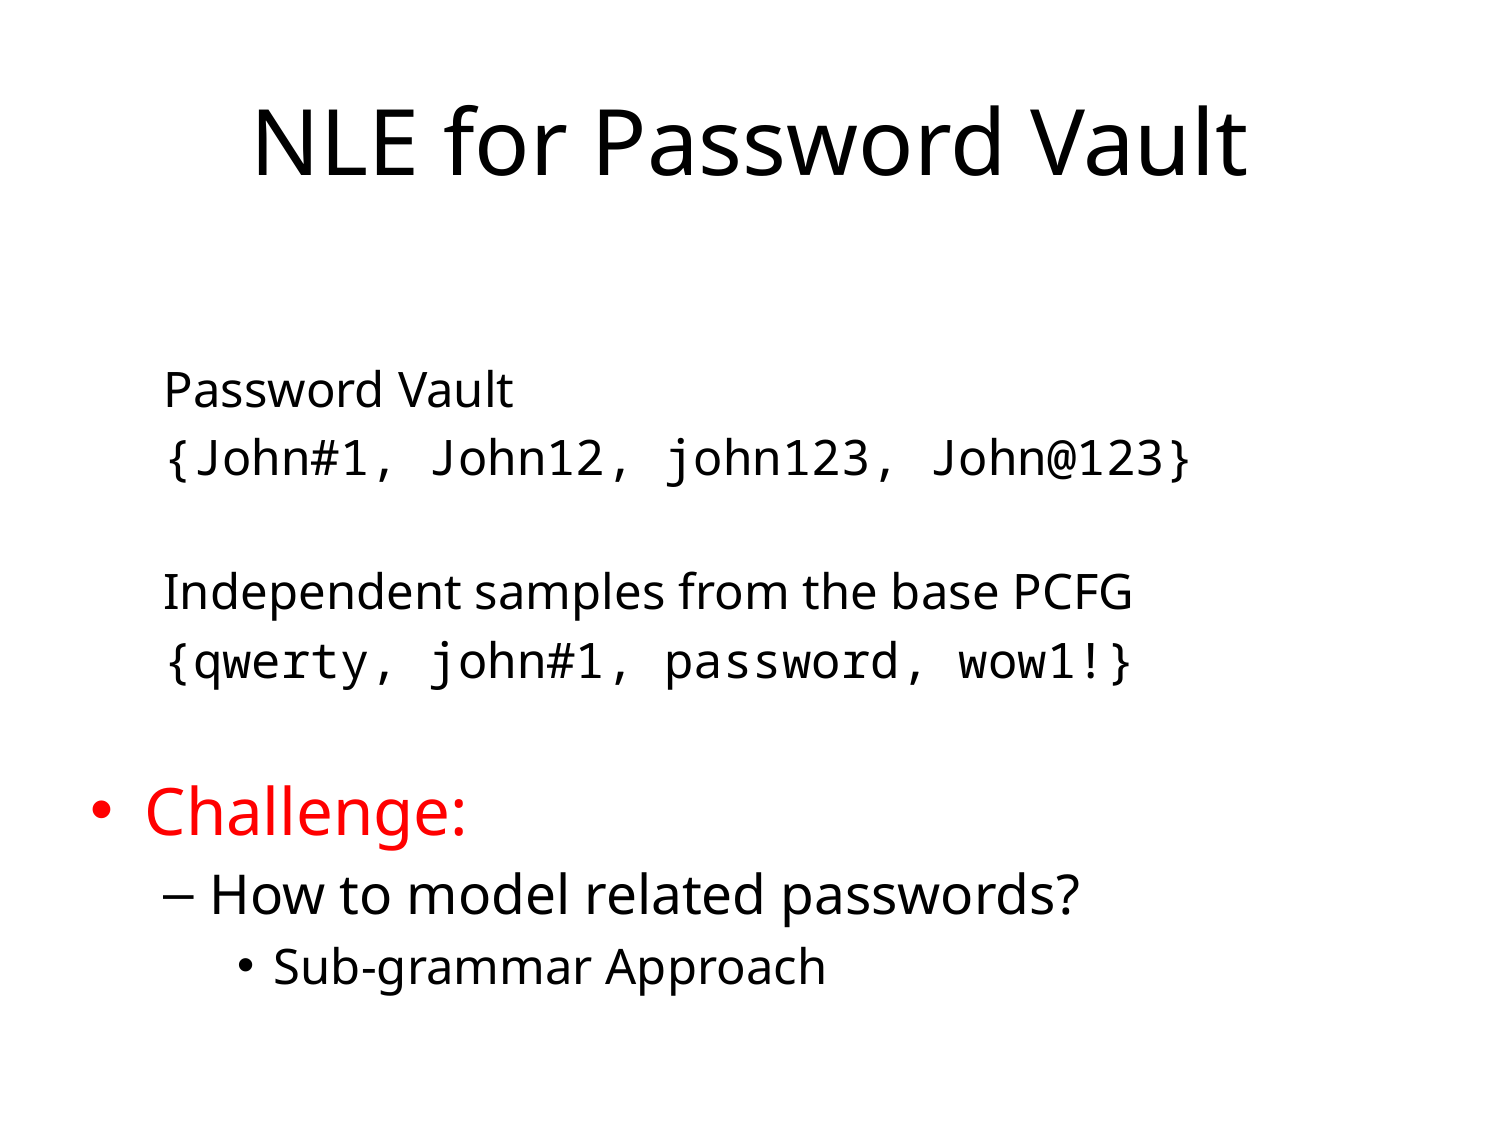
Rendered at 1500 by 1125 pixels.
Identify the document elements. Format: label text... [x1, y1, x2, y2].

list Password Vault {John#1, John12, john123, John@123} Independent samples from the base PCFG {qwerty, john#1, password, wow1!} Challenge: How to model related passwords? Sub-grammar Approach [75, 262, 1425, 1005]
title NLE for Password Vault [75, 45, 1425, 233]
